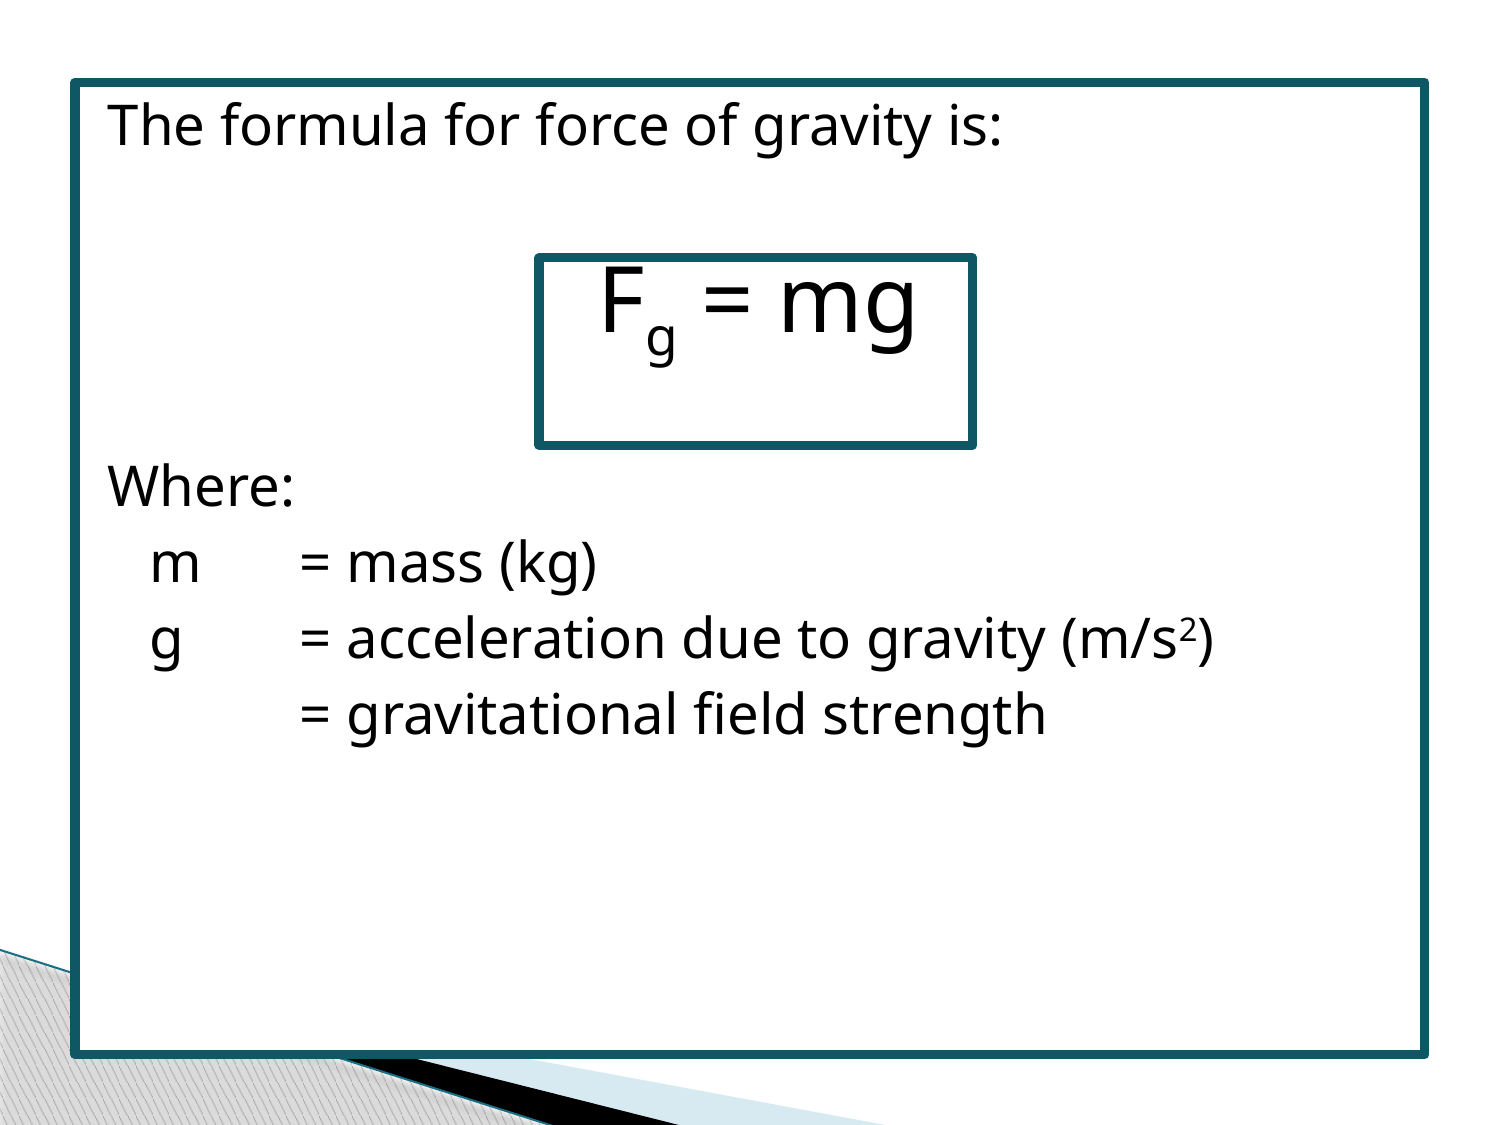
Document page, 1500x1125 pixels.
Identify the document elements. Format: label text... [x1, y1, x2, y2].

list The formula for force of gravity is: Fg = mg Where: m = mass (kg) g = acceleration due to gravity (m/s2) = gravitational field strength [70, 78, 1429, 1059]
text_box [534, 253, 977, 450]
